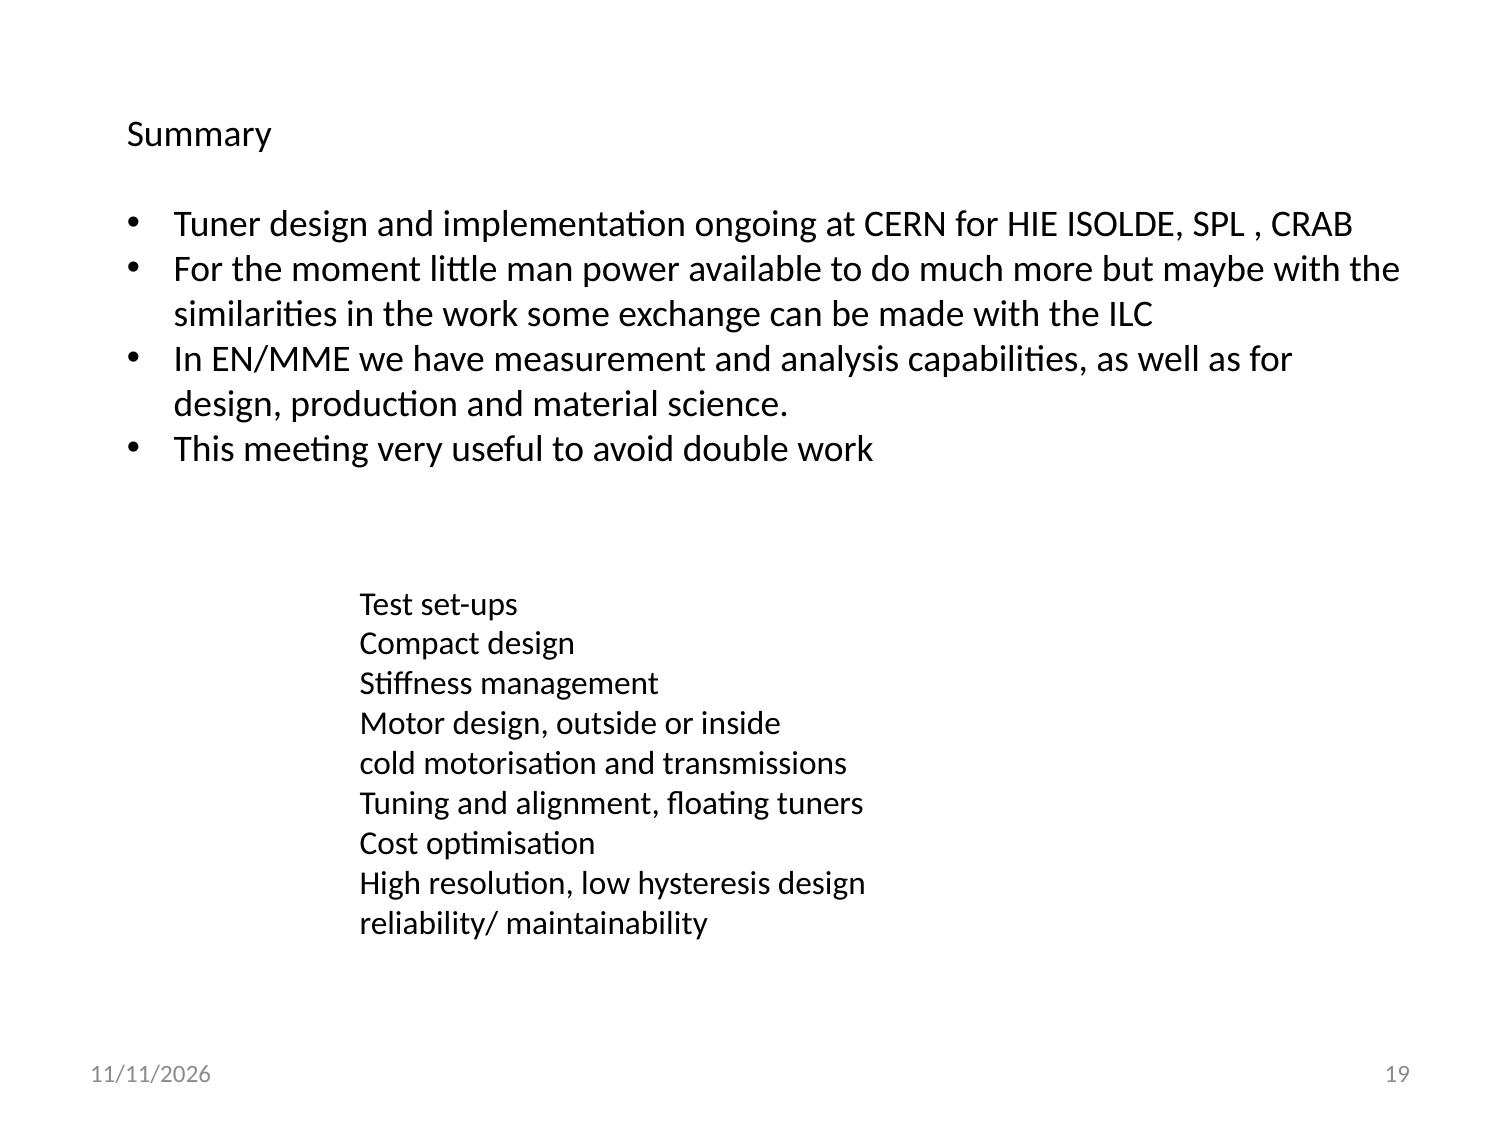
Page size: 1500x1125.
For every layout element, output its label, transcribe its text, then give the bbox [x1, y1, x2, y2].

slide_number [75, 1042, 425, 1103]
text_box Summary Tuner design and implementation ongoing at CERN for HIE ISOLDE, SPL , CRAB For the moment little man power available to do much more but maybe with the similarities in the work some exchange can be made with the ILC In EN/MME we have measurement and analysis capabilities, as well as for design, production and material science. This meeting very useful to avoid double work [112, 101, 1424, 522]
text_box Test set-ups Compact design Stiffness management Motor design, outside or inside cold motorisation and transmissions Tuning and alignment, floating tuners Cost optimisation High resolution, low hysteresis design reliability/ maintainability [194, 574, 1154, 949]
slide_number 19 [1074, 1042, 1425, 1103]
